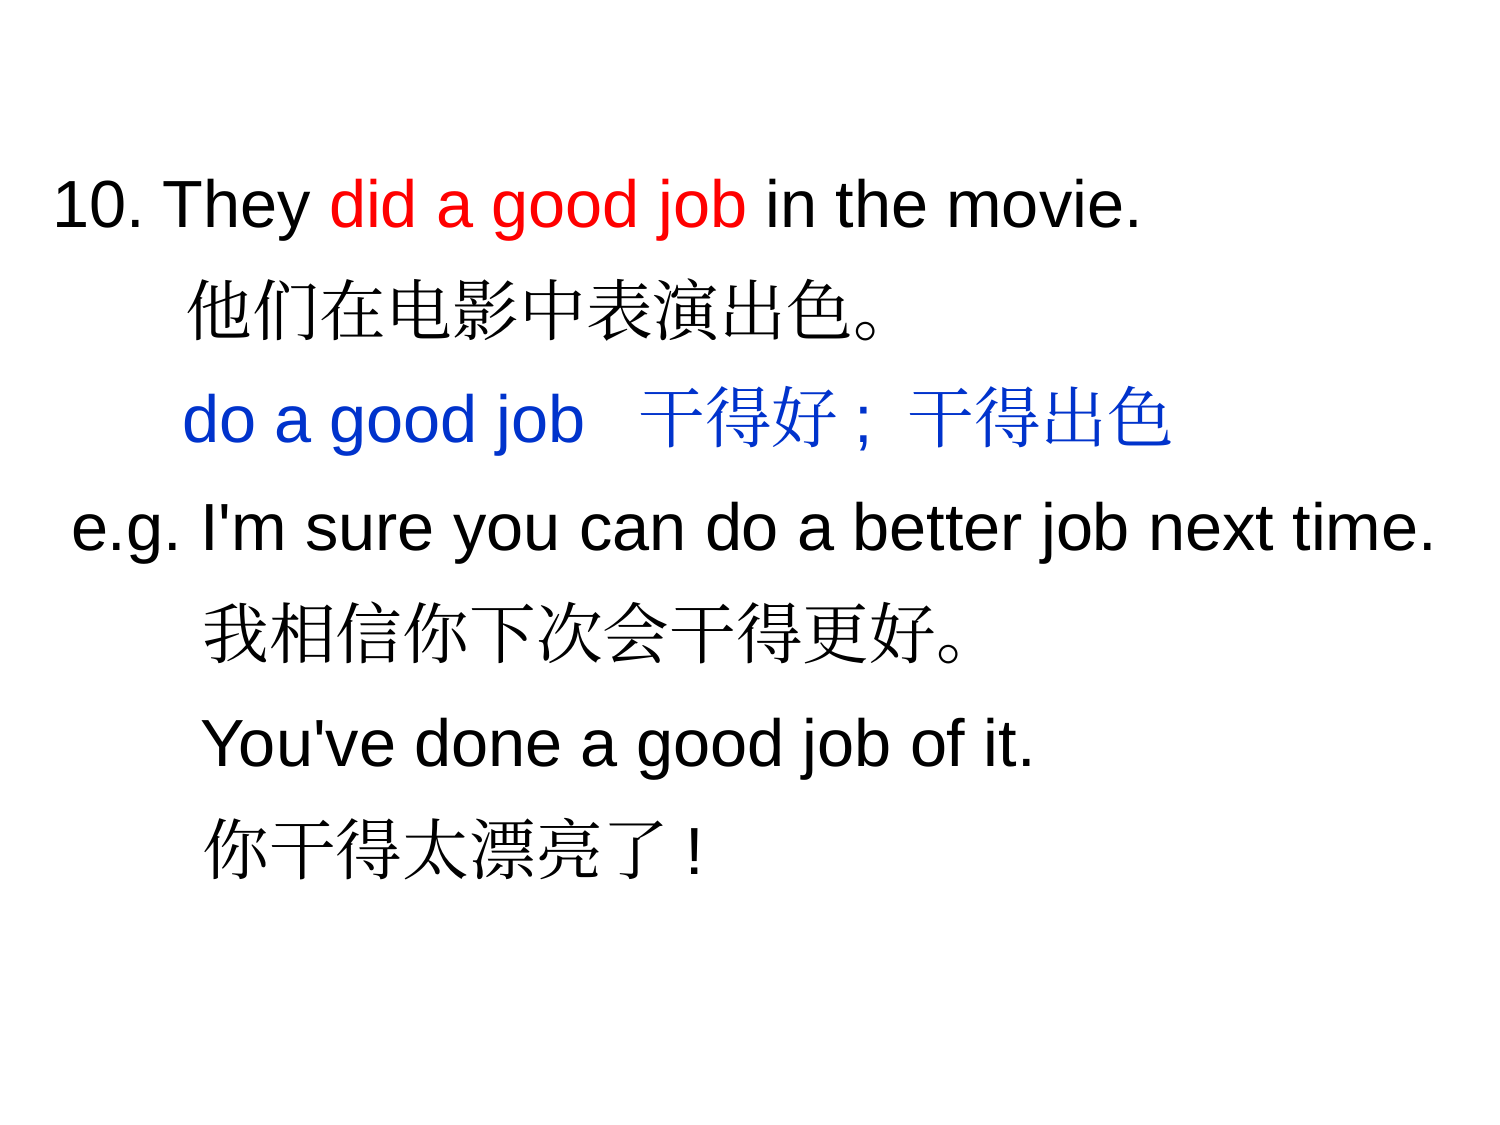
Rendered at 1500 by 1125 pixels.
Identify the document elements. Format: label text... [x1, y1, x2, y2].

text_box 10. They did a good job in the movie. 他们在电影中表演出色。 do a good job 干得好; 干得出色 e.g. I'm sure you can do a better job next time. 我相信你下次会干得更好。 You've done a good job of it. 你干得太漂亮了! [37, 125, 1454, 896]
